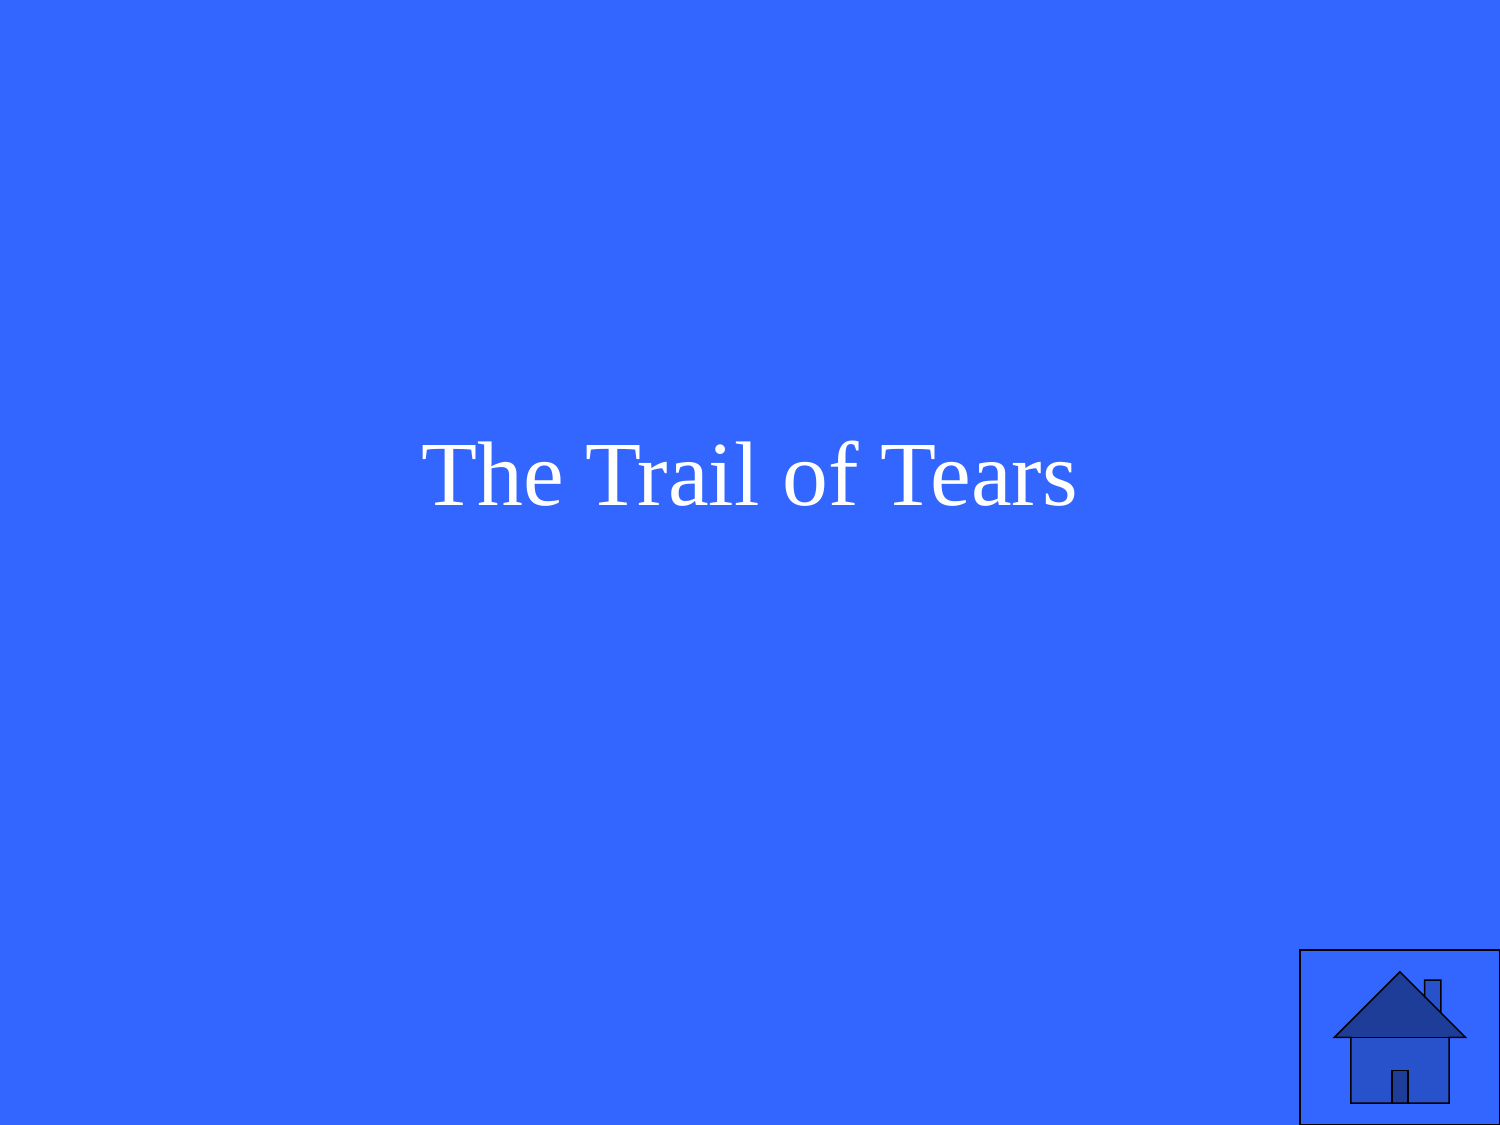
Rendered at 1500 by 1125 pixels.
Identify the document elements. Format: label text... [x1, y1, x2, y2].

text_box [1299, 950, 1500, 1125]
title The Trail of Tears [112, 374, 1388, 563]
